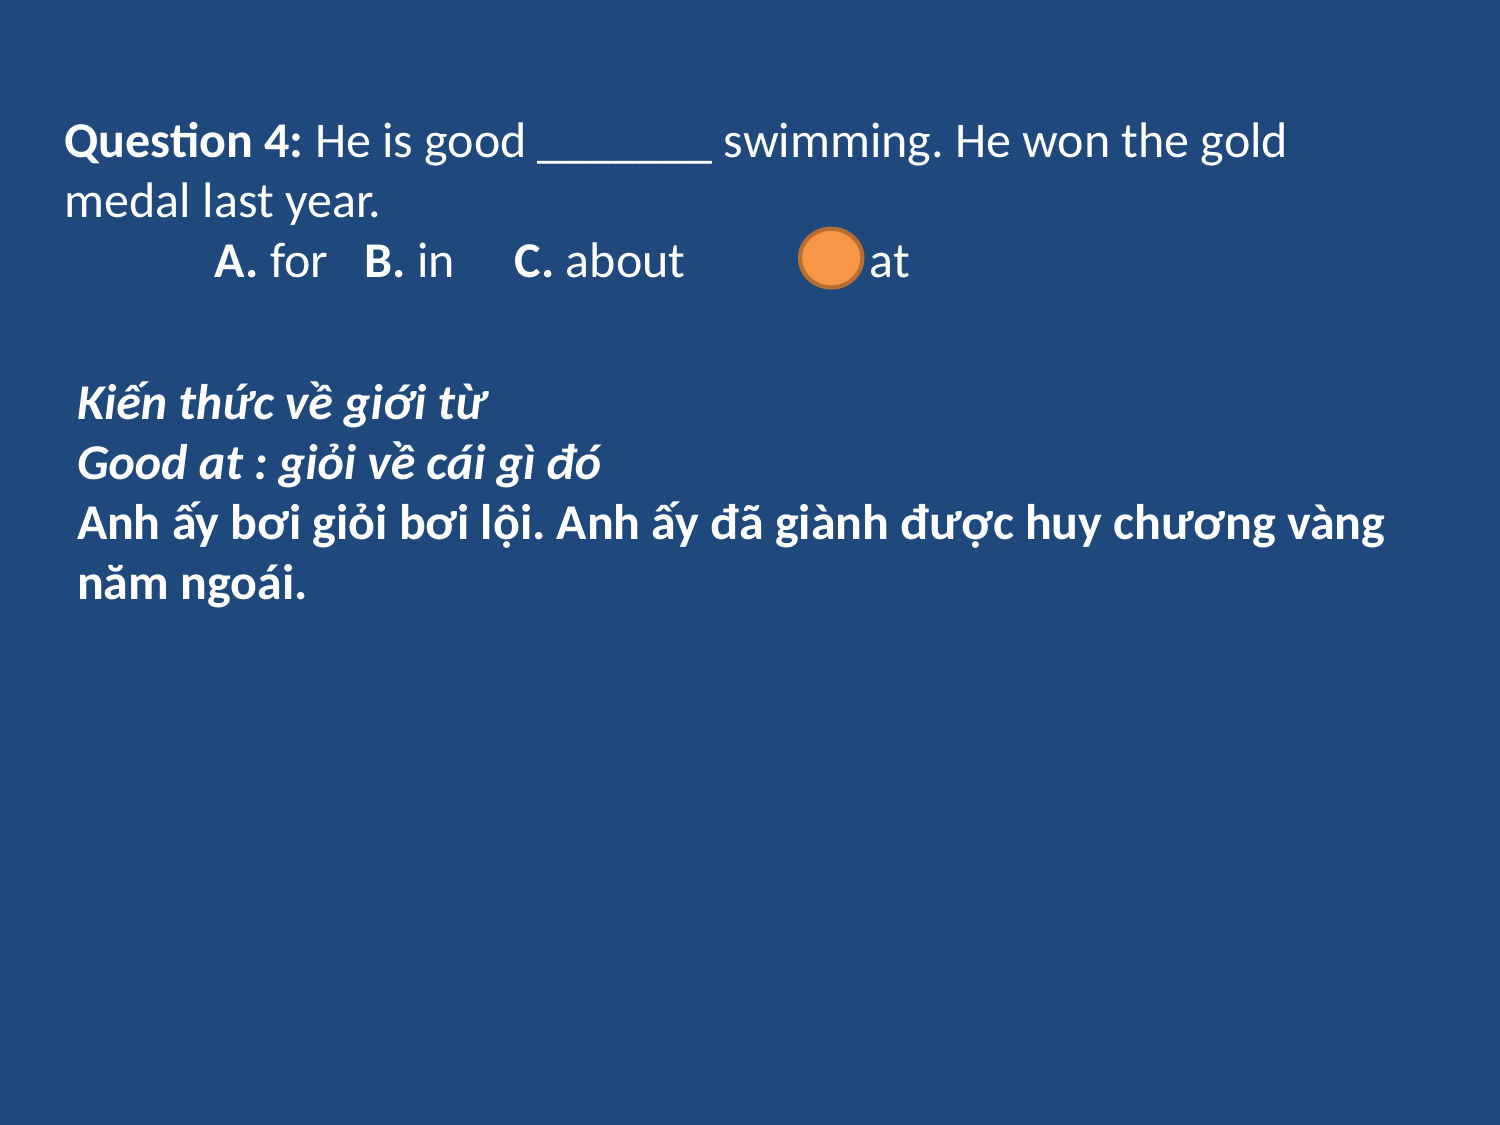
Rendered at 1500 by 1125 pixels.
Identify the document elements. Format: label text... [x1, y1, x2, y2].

text_box [797, 226, 865, 290]
text_box Kiến thức về giới từ Good at : giỏi về cái gì đó Anh ấy bơi giỏi bơi lội. Anh ấy đã giành được huy chương vàng năm ngoái. [62, 362, 1425, 678]
text_box Question 4: He is good _______ swimming. He won the gold medal last year. A. for B. in C. about D. at [50, 99, 1425, 355]
